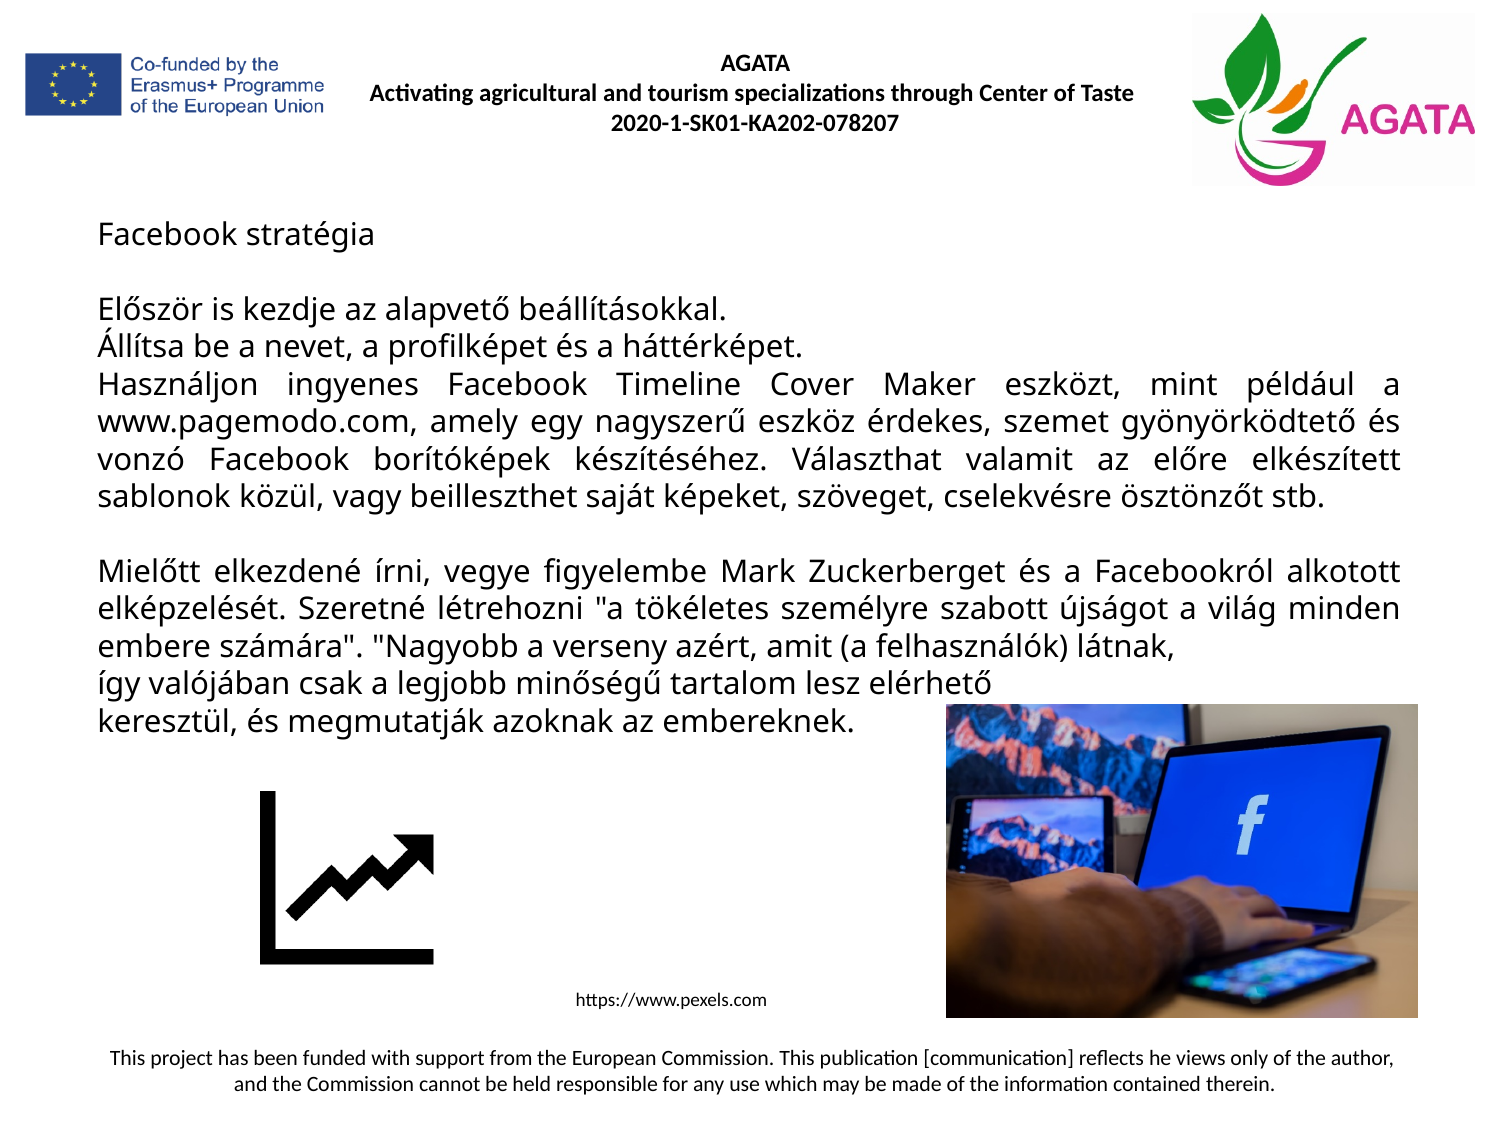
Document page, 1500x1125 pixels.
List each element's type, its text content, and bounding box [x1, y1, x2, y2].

picture [25, 53, 333, 120]
picture [224, 755, 469, 1000]
list Facebook stratégia Először is kezdje az alapvető beállításokkal. Állítsa be a nevet, a profilképet és a háttérképet. Használjon ingyenes Facebook Timeline Cover Maker eszközt, mint például a www.pagemodo.com, amely egy nagyszerű eszköz érdekes, szemet gyönyörködtető és vonzó Facebook borítóképek készítéséhez. Választhat valamit az előre elkészített sablonok közül, vagy beilleszthet saját képeket, szöveget, cselekvésre ösztönzőt stb. Mielőtt elkezdené írni, vegye figyelembe Mark Zuckerberget és a Facebookról alkotott elképzelését. Szeretné létrehozni "a tökéletes személyre szabott újságot a világ minden embere számára". "Nagyobb a verseny azért, amit (a felhasználók) látnak, így valójában csak a legjobb minőségű tartalom lesz elérhető keresztül, és megmutatják azoknak az embereknek. [82, 206, 1418, 1004]
text_box https://www.pexels.com [560, 979, 941, 1018]
picture [1192, 13, 1475, 186]
picture [946, 703, 1419, 1019]
